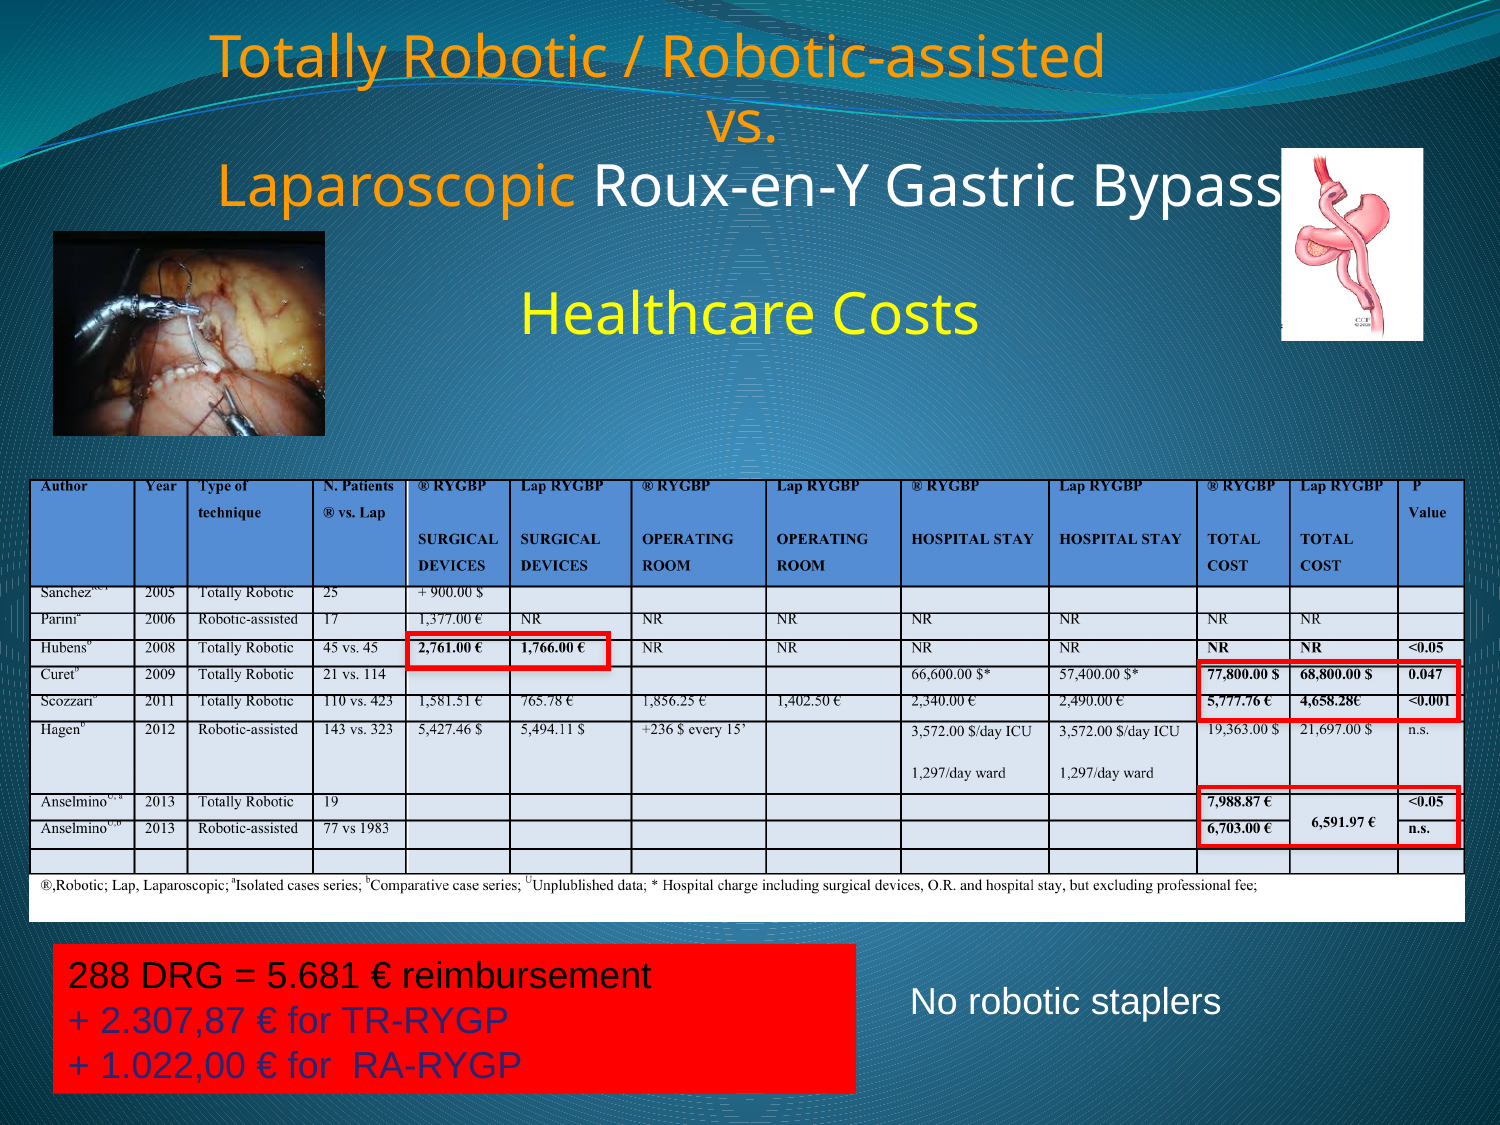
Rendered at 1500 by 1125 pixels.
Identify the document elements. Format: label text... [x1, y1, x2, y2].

picture [1281, 148, 1424, 342]
picture [210, 36, 240, 42]
picture [347, 33, 352, 42]
picture [52, 231, 325, 436]
picture [407, 36, 421, 42]
picture [332, 33, 337, 42]
text_box Totally Robotic / Robotic-assisted vs. Laparoscopic Roux-en-Y Gastric Bypass Healthcare Costs [100, 42, 1400, 349]
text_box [29, 479, 1465, 922]
text_box 288 DRG = 5.681 € reimbursement + 2.307,87 € for TR-RYGP + 1.022,00 € for RA-RYGP [53, 943, 857, 1094]
text_box No robotic staplers [895, 969, 1427, 1029]
